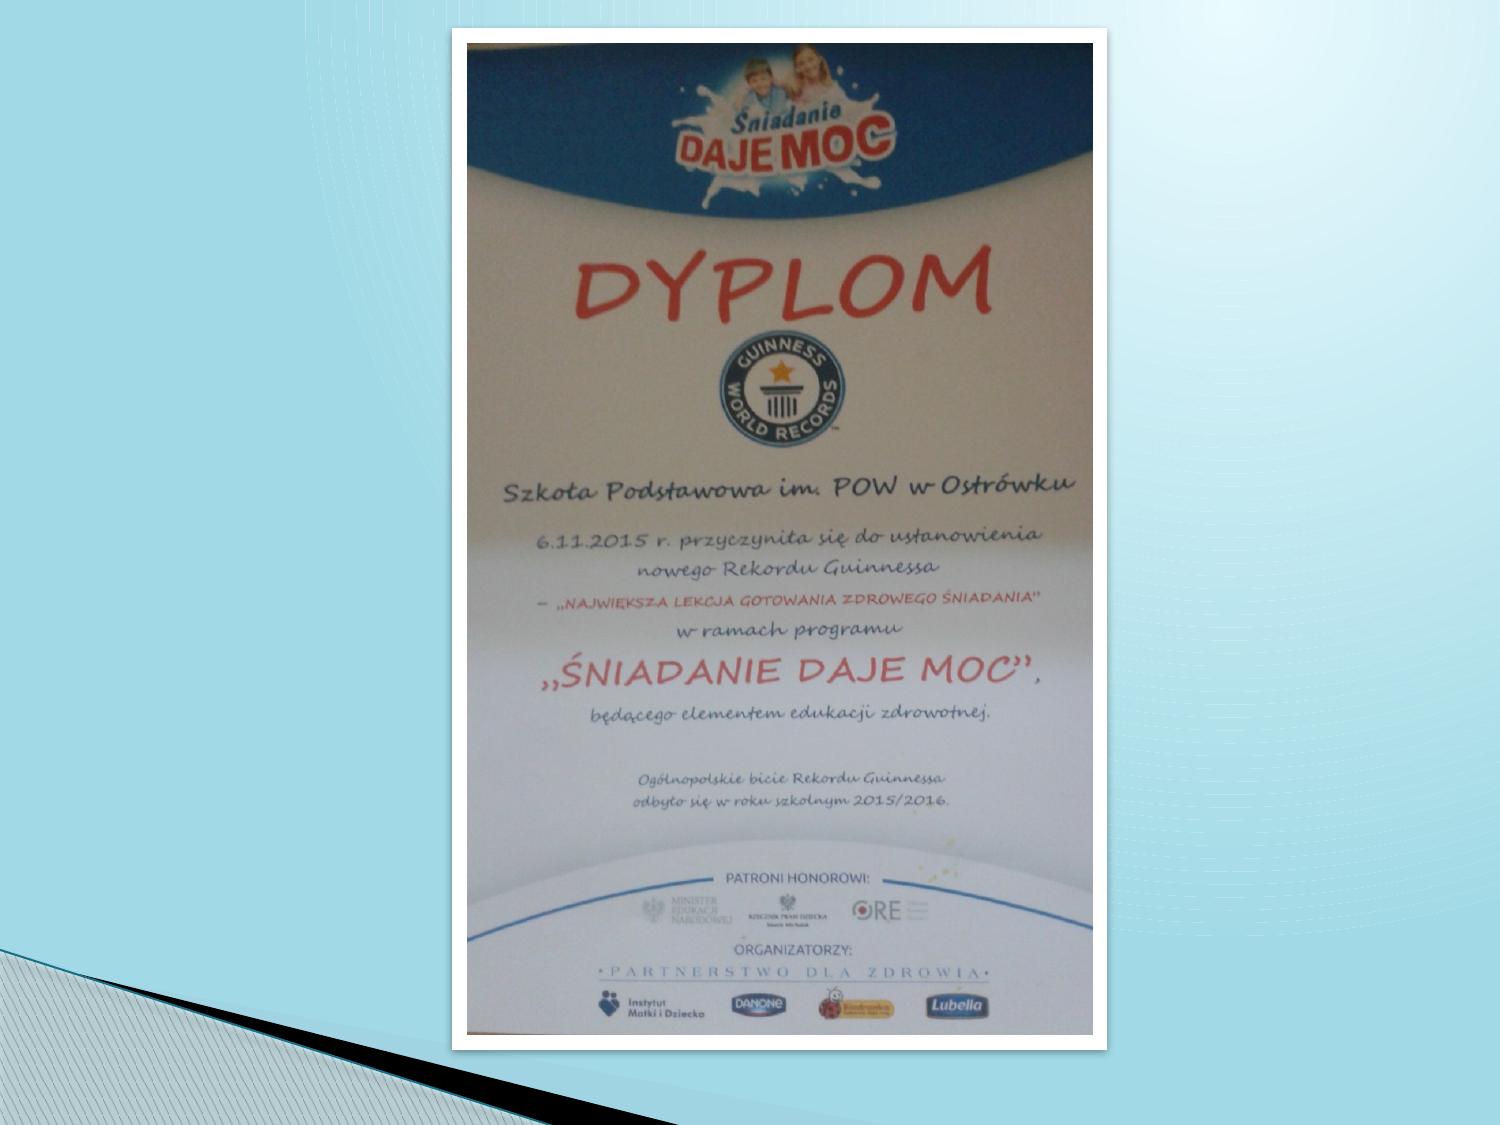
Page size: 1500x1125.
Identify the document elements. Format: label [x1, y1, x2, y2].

picture [283, 44, 1276, 1034]
